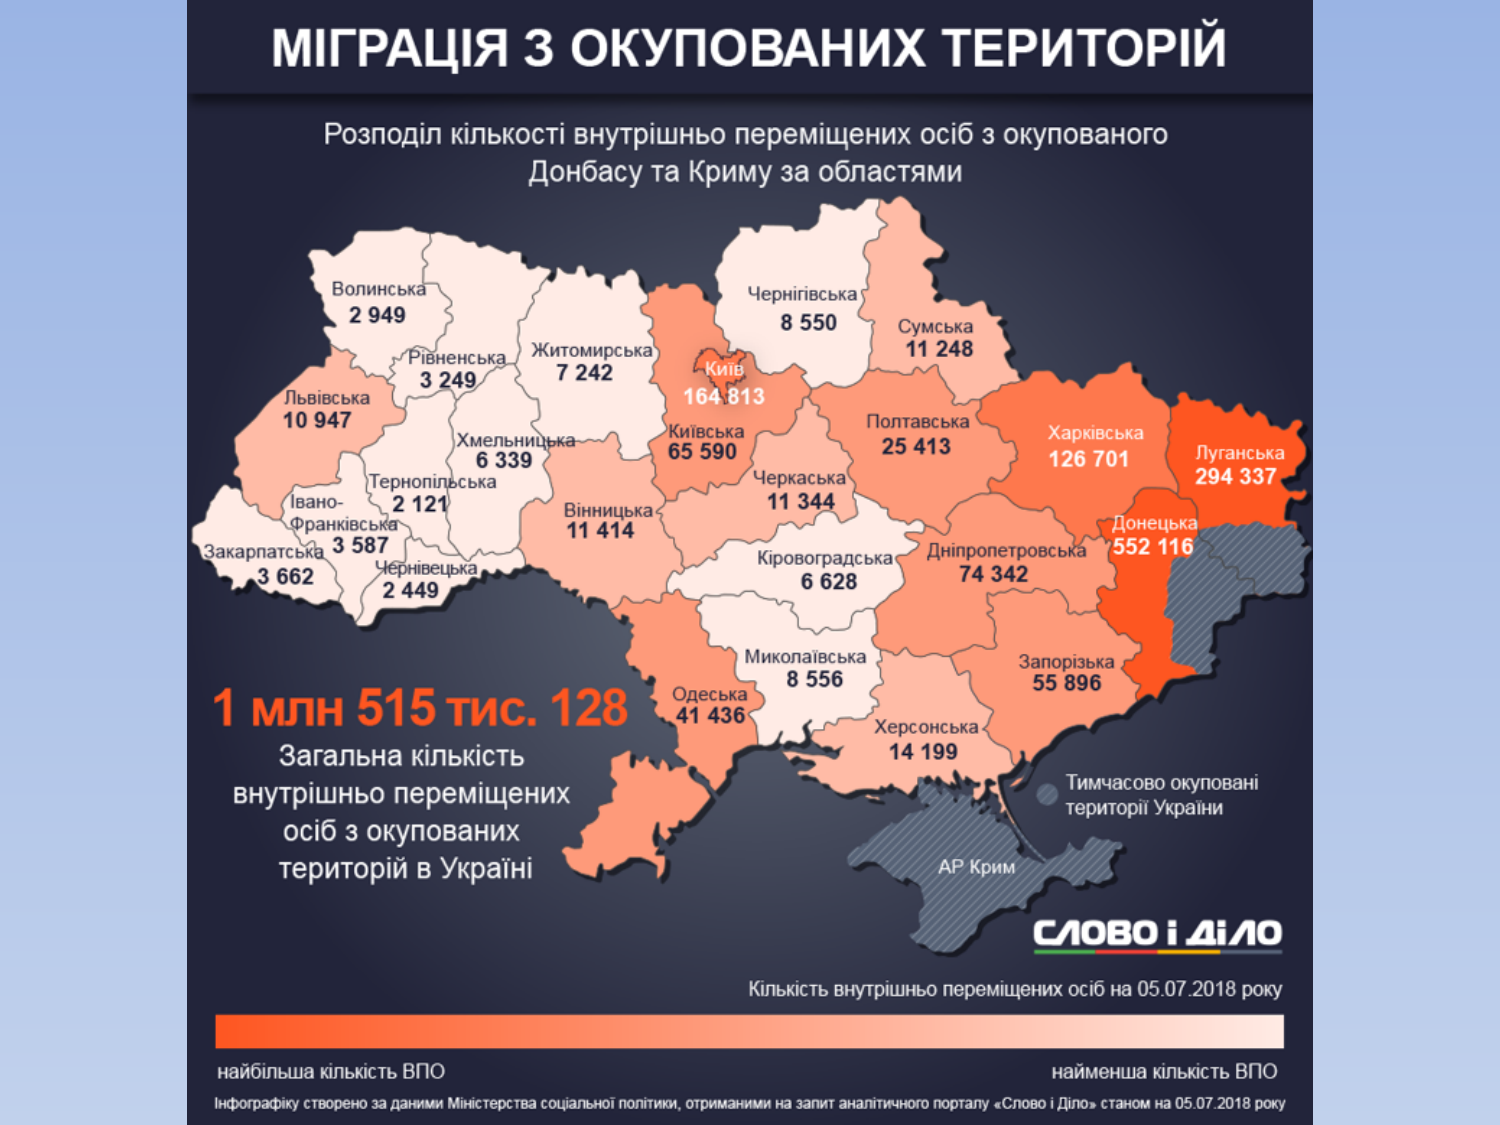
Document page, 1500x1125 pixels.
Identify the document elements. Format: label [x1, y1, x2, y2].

picture [187, 0, 1313, 1125]
